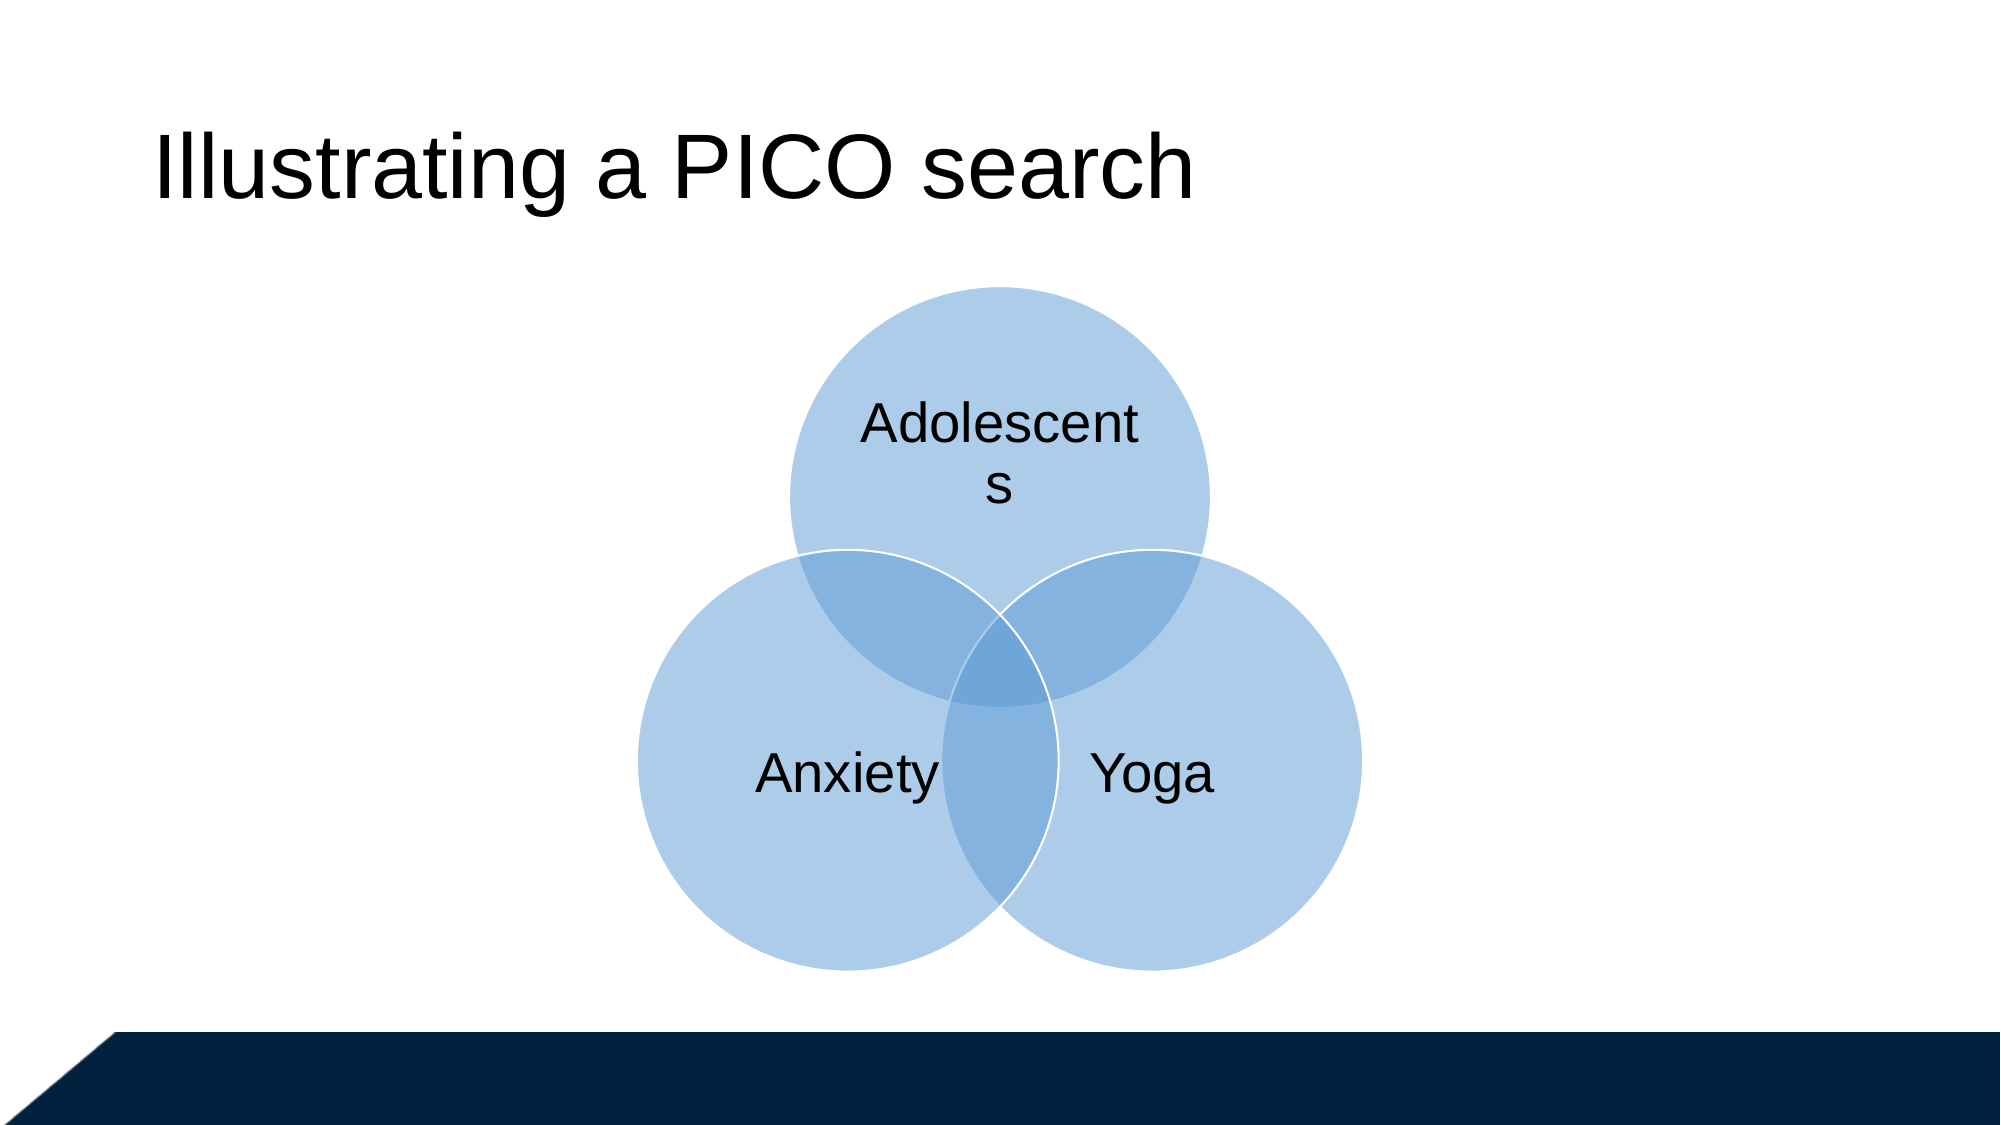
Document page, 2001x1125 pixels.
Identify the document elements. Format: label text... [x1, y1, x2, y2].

title Illustrating a PICO search [137, 59, 1863, 277]
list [49, 277, 1951, 981]
picture [1, 1032, 2000, 1125]
